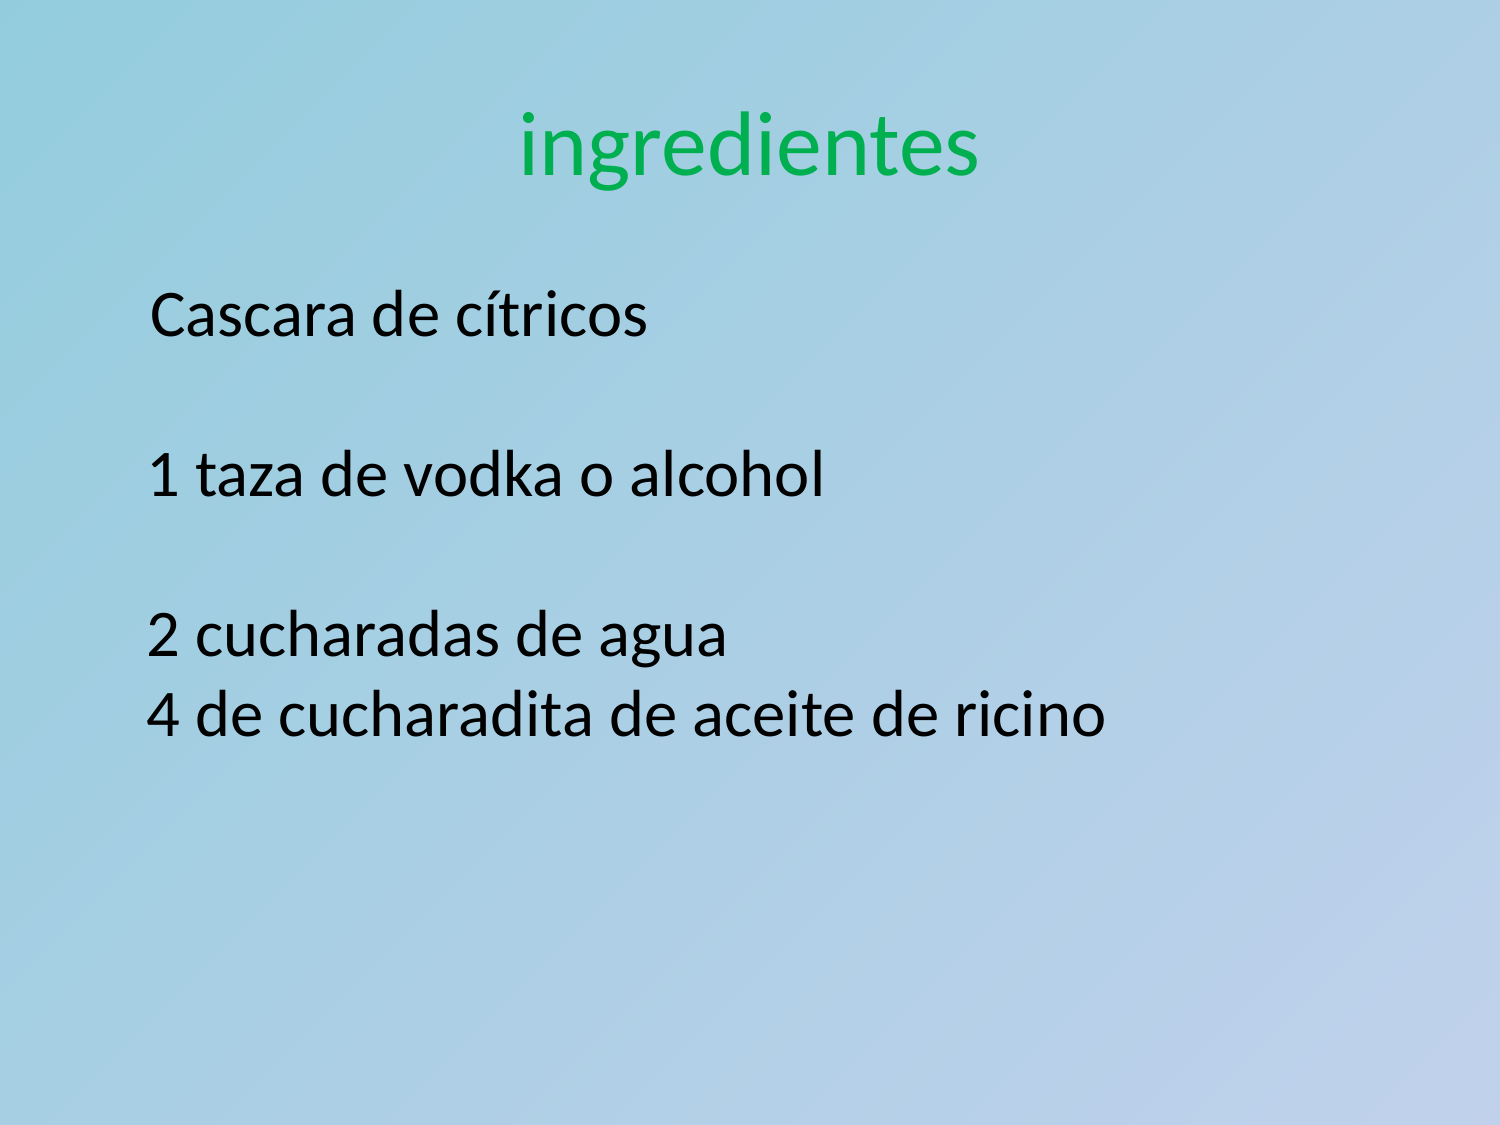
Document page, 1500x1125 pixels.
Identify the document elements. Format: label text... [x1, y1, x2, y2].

list Cascara de cítricos 1 taza de vodka o alcohol 2 cucharadas de agua 4 de cucharadita de aceite de ricino [75, 262, 1425, 1005]
title ingredientes [75, 45, 1425, 233]
